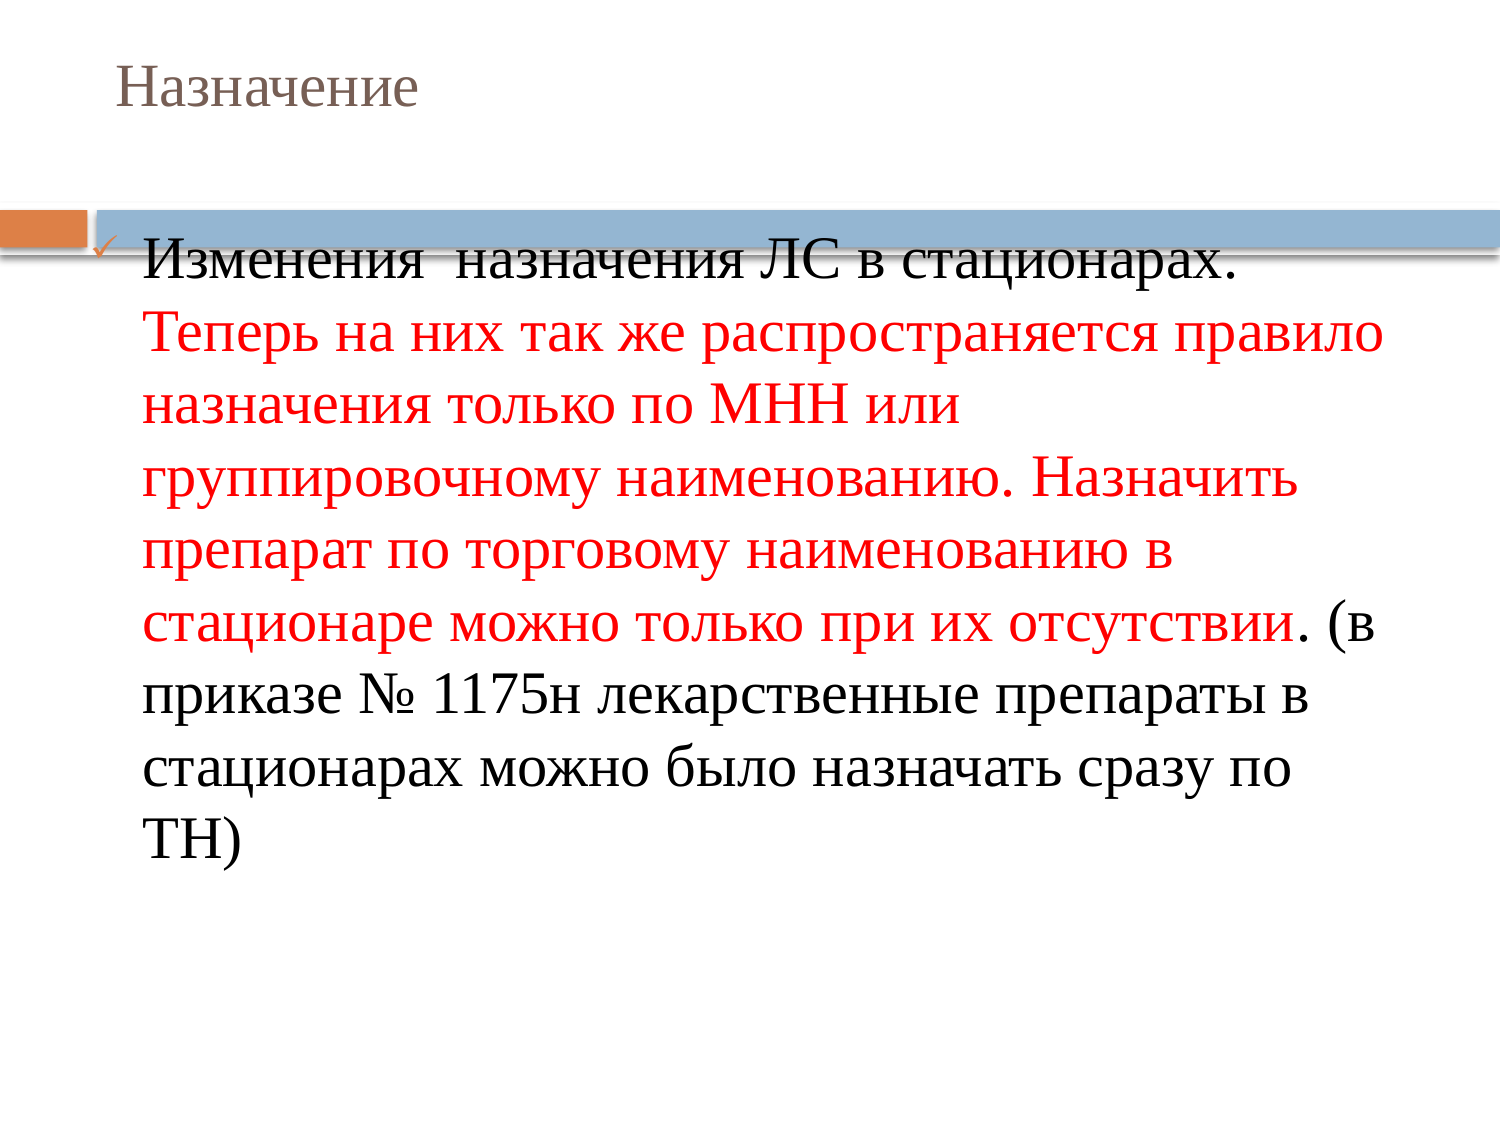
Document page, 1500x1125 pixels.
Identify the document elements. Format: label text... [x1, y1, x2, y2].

list Изменения назначения ЛС в стационарах. Теперь на них так же распространяется правило назначения только по МНН или группировочному наименованию. Назначить препарат по торговому наименованию в стационаре можно только при их отсутствии. (в приказе № 1175н лекарственные препараты в стационарах можно было назначать сразу по ТН) [75, 210, 1425, 1005]
title Назначение [100, 37, 1438, 200]
